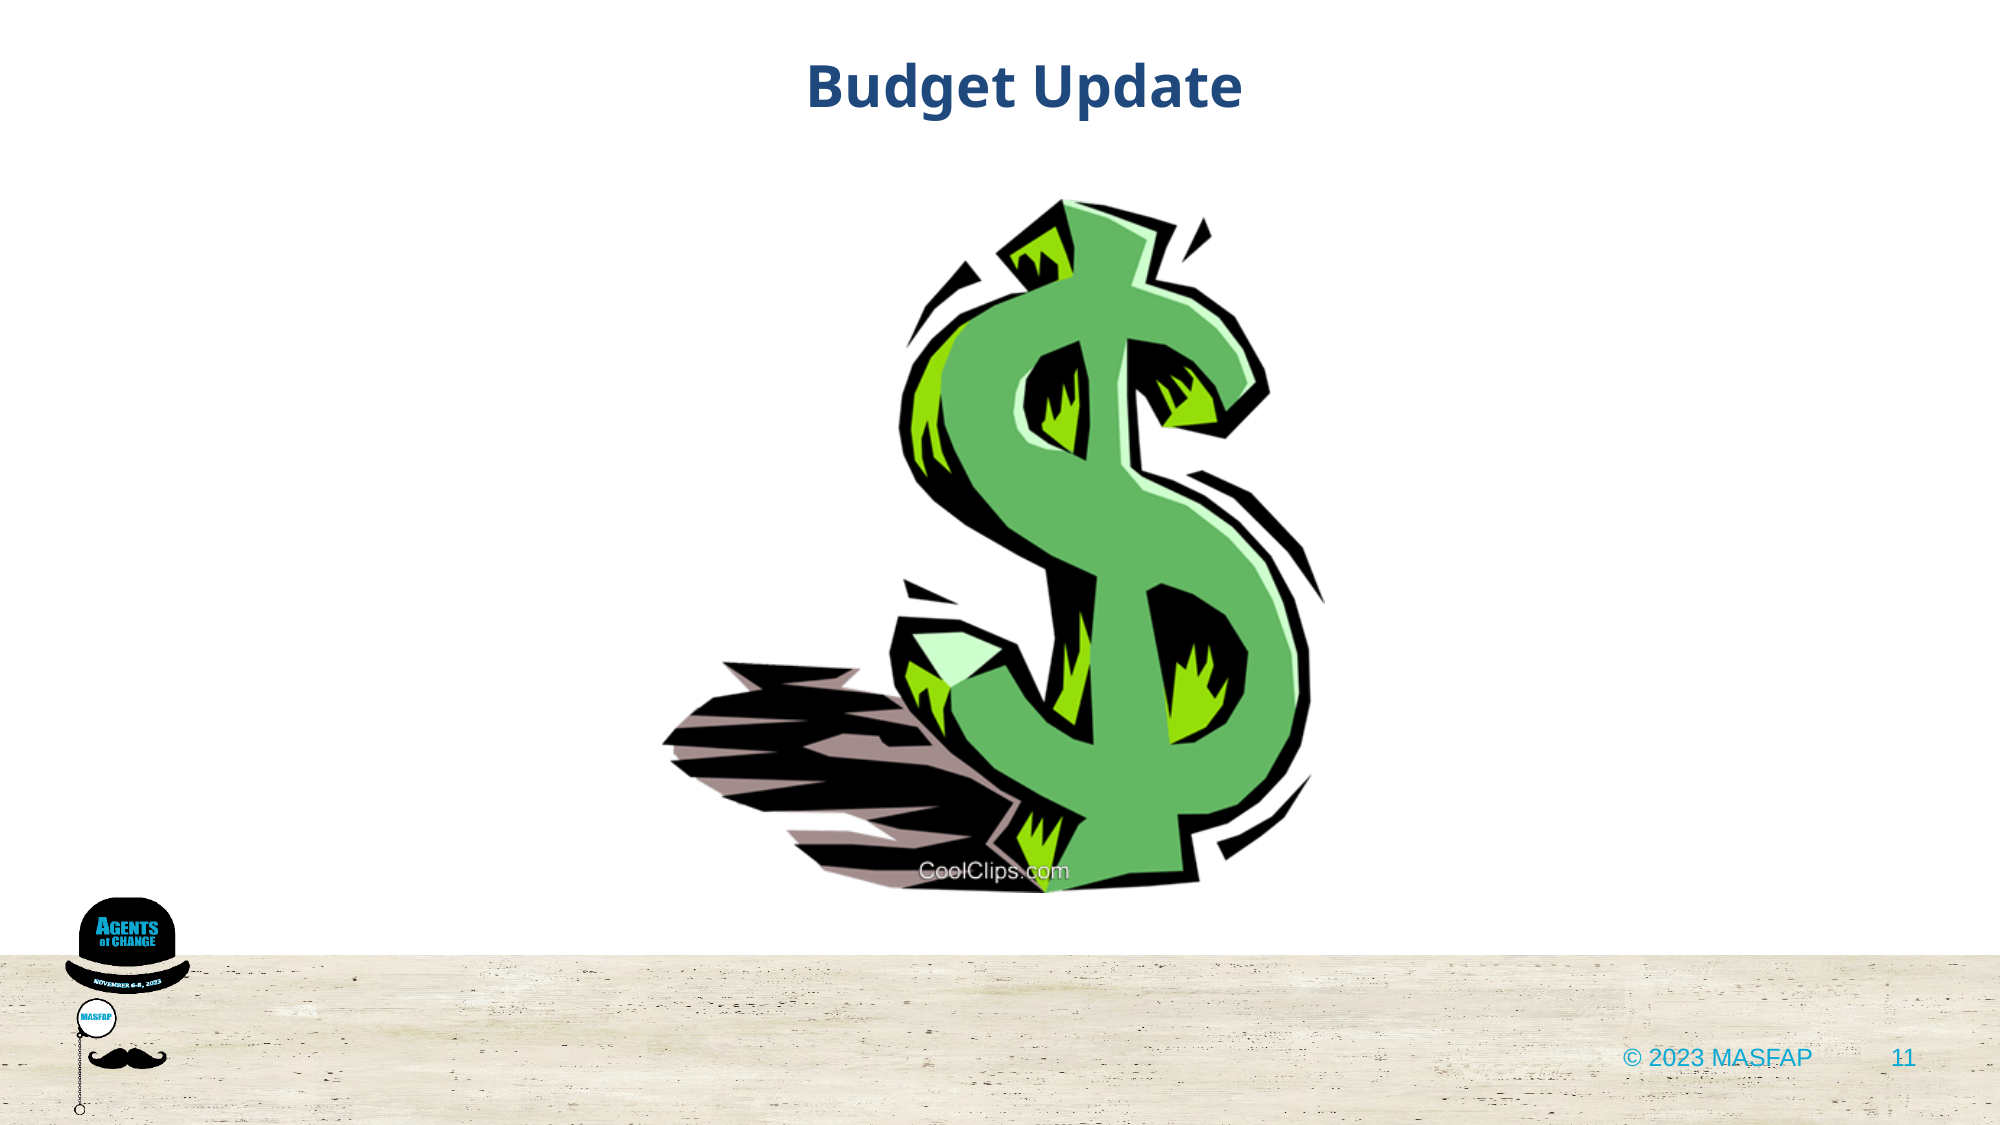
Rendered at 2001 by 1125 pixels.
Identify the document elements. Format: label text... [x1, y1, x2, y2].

picture [662, 199, 1326, 894]
slide_number 11 [1862, 1026, 1932, 1087]
list Budget Update [125, 41, 1925, 150]
picture [0, 891, 2000, 1125]
footer © 2023 MASFAP [1608, 1026, 1839, 1087]
